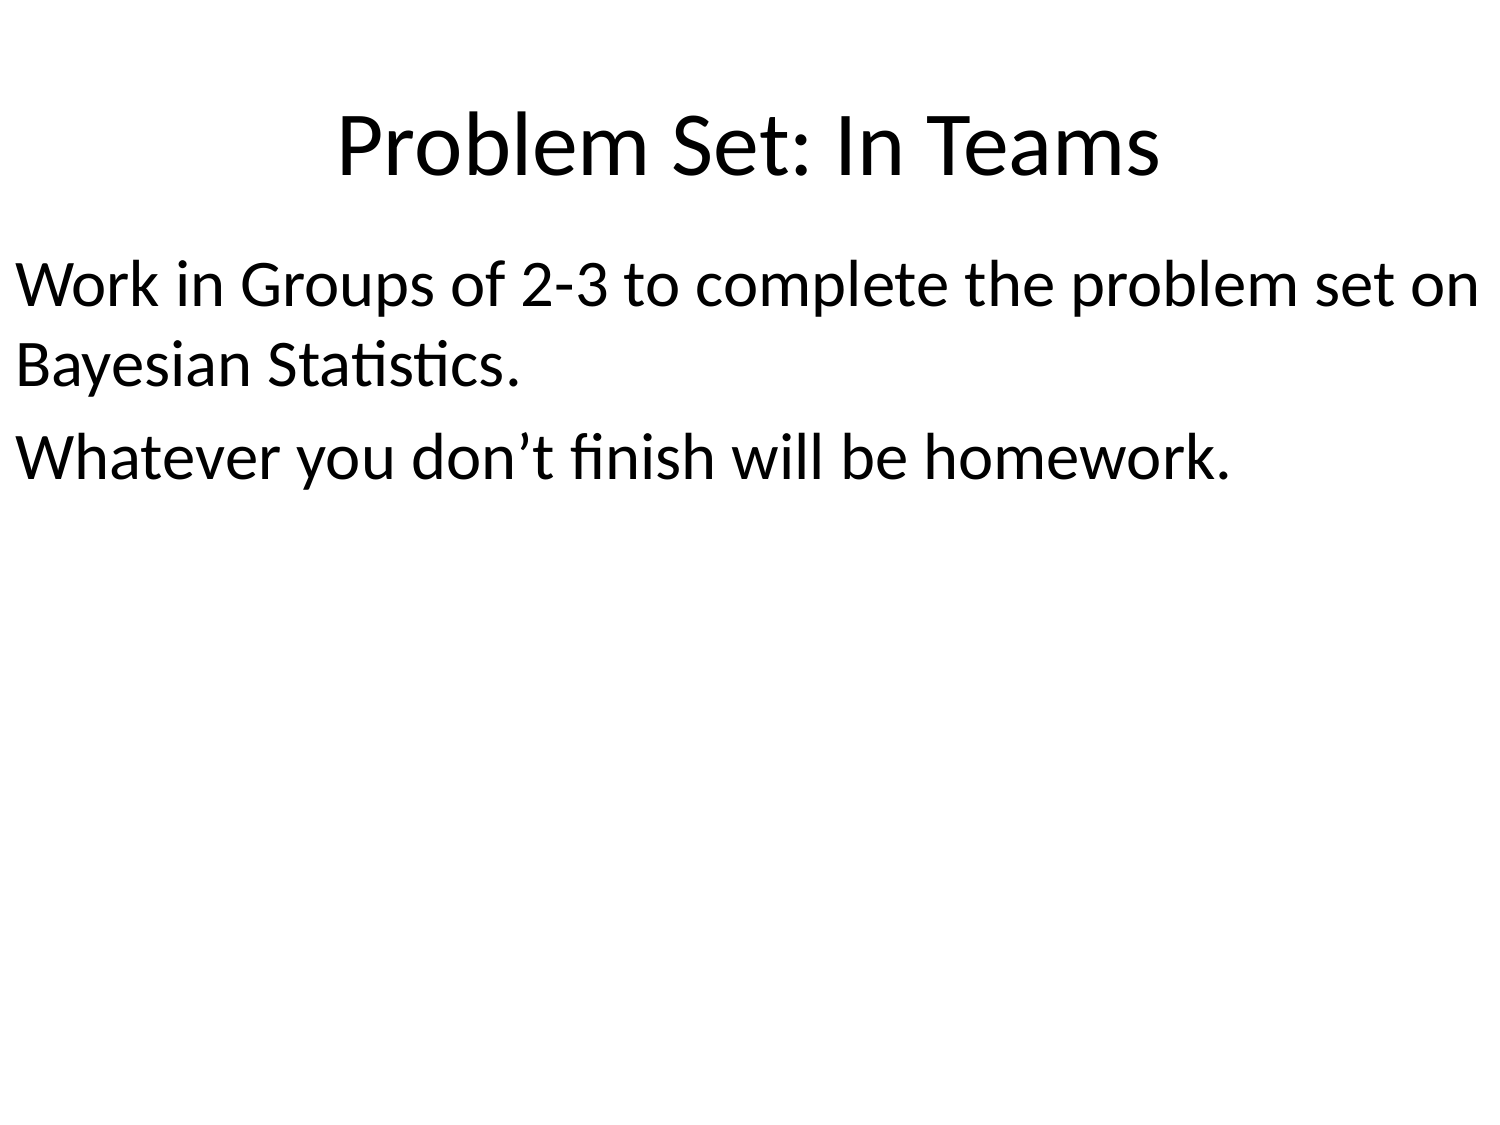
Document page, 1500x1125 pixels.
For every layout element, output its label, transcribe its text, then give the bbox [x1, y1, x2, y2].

title Problem Set: In Teams [75, 45, 1425, 232]
list Work in Groups of 2-3 to complete the problem set on Bayesian Statistics. Whatever you don’t finish will be homework. [0, 232, 1500, 1104]
